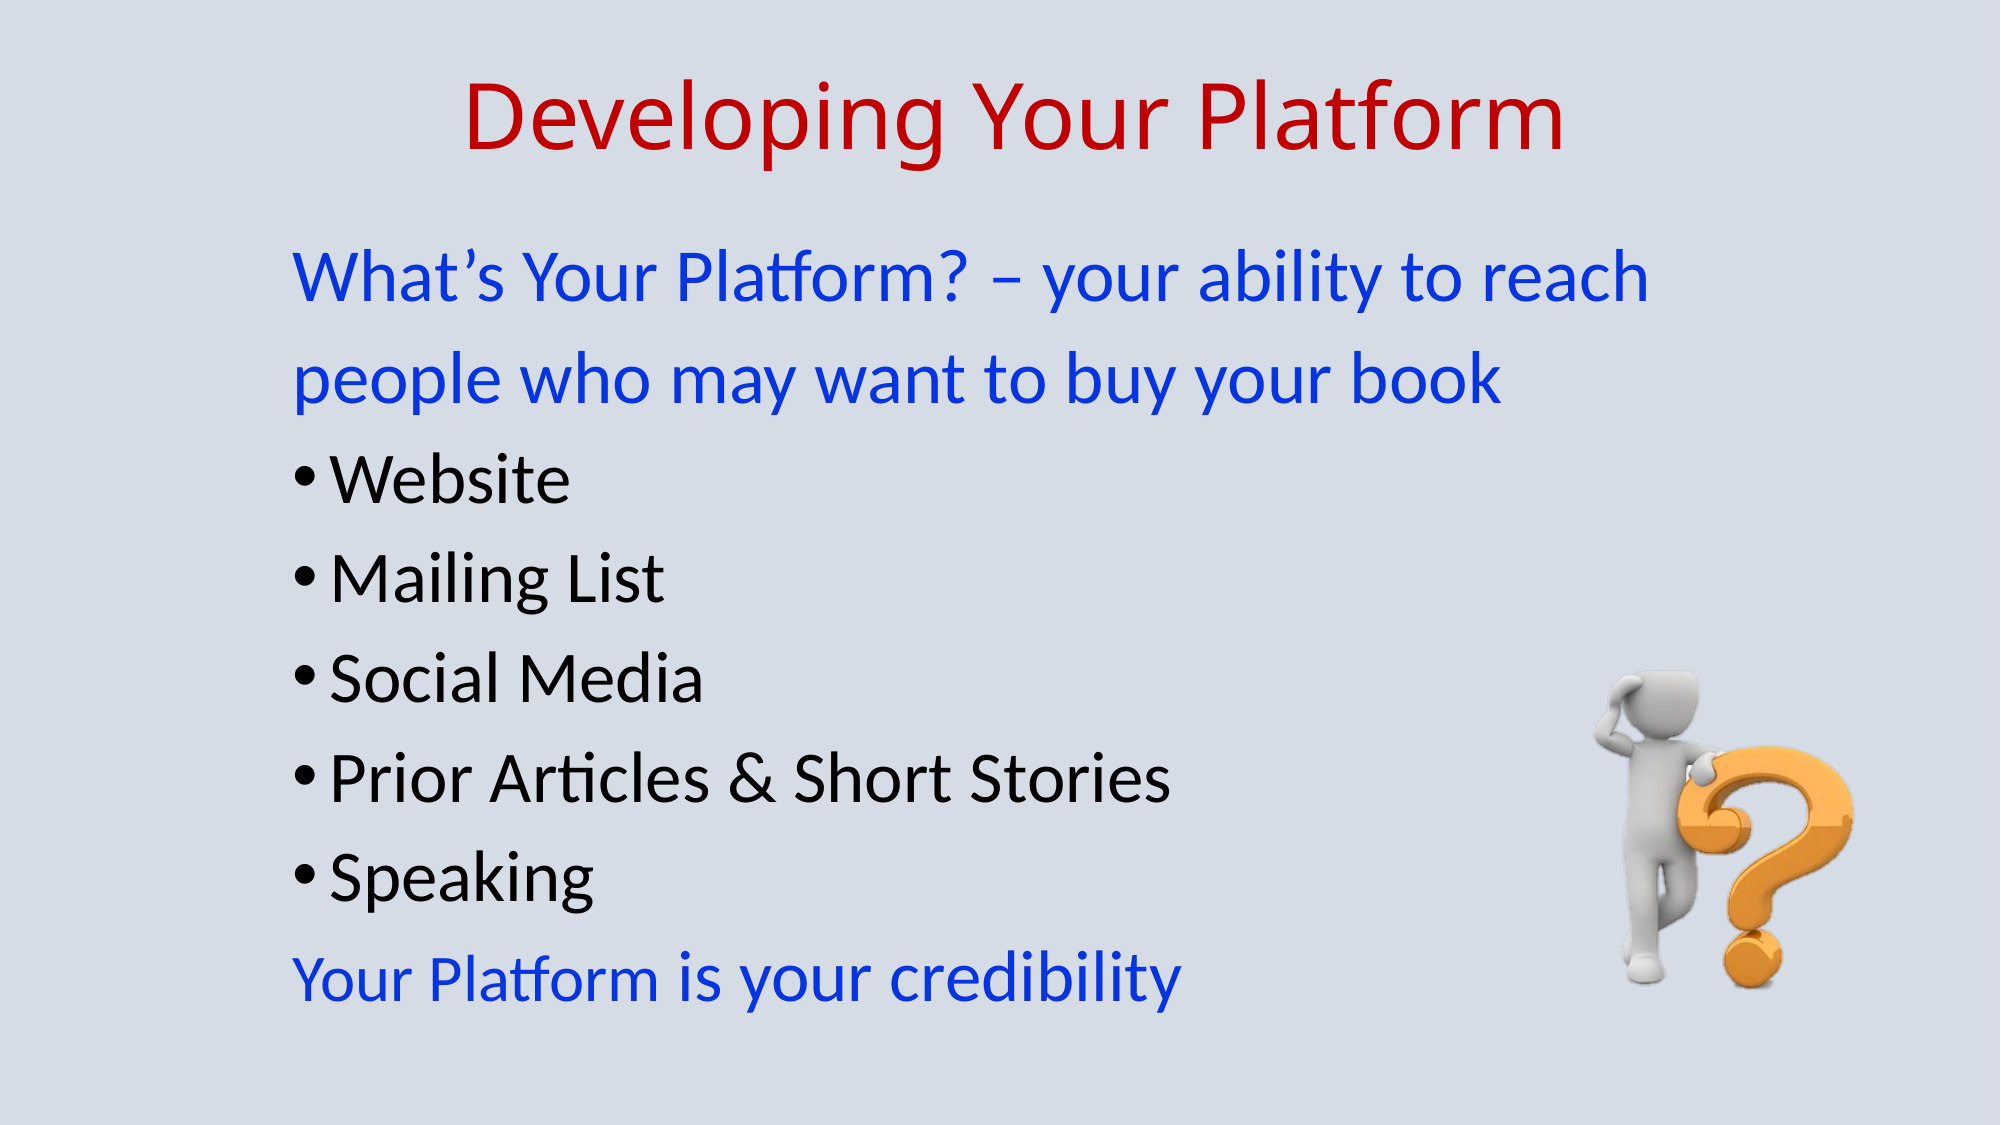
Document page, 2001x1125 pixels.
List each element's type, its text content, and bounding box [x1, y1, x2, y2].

title Developing Your Platform [153, 11, 1879, 229]
list What’s Your Platform? – your ability to reach people who may want to buy your book Website Mailing List Social Media Prior Articles & Short Stories Speaking Your Platform is your credibility [0, 229, 1701, 1087]
picture [1488, 617, 1912, 1040]
